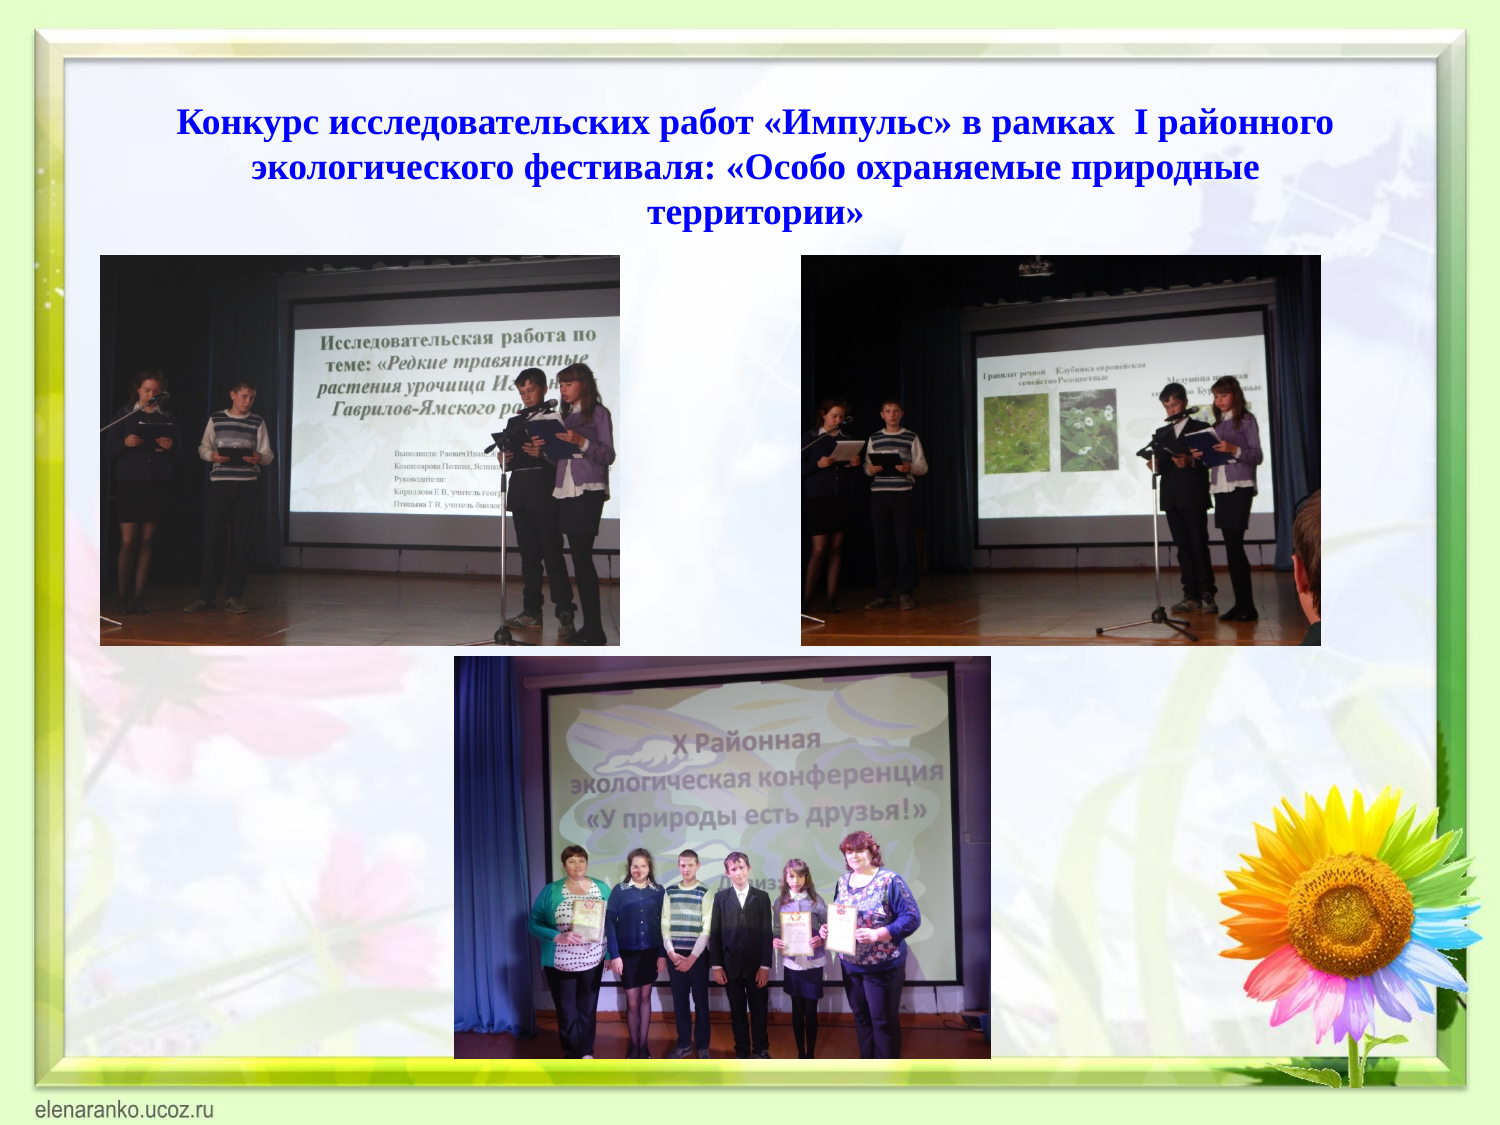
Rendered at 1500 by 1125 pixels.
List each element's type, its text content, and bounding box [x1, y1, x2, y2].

text_box Конкурс исследовательских работ «Импульс» в рамках I районного экологического фестиваля: «Особо охраняемые природные территории» [135, 89, 1376, 240]
picture [0, 0, 1500, 1125]
